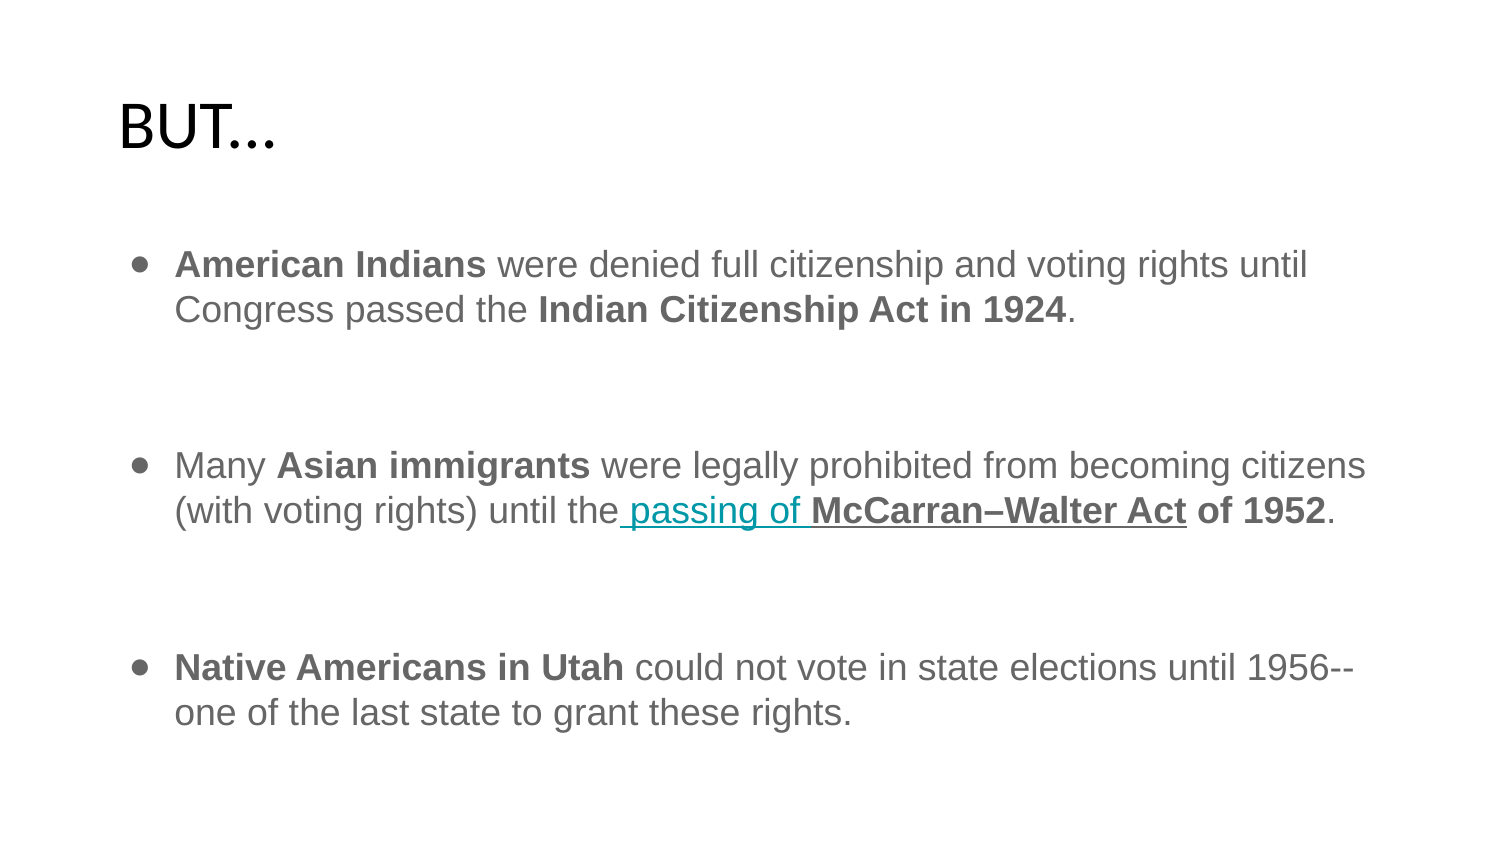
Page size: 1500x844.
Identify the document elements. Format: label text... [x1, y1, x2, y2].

list American Indians were denied full citizenship and voting rights until Congress passed the Indian Citizenship Act in 1924. Many Asian immigrants were legally prohibited from becoming citizens (with voting rights) until the passing of McCarran–Walter Act of 1952. Native Americans in Utah could not vote in state elections until 1956--one of the last state to grant these rights. Legal barriers put in place by some states made it practically impossible for African Americans to vote until Congress passed the Voting Rights Act of 1965. [103, 224, 1397, 760]
title BUT... [103, 44, 1397, 208]
